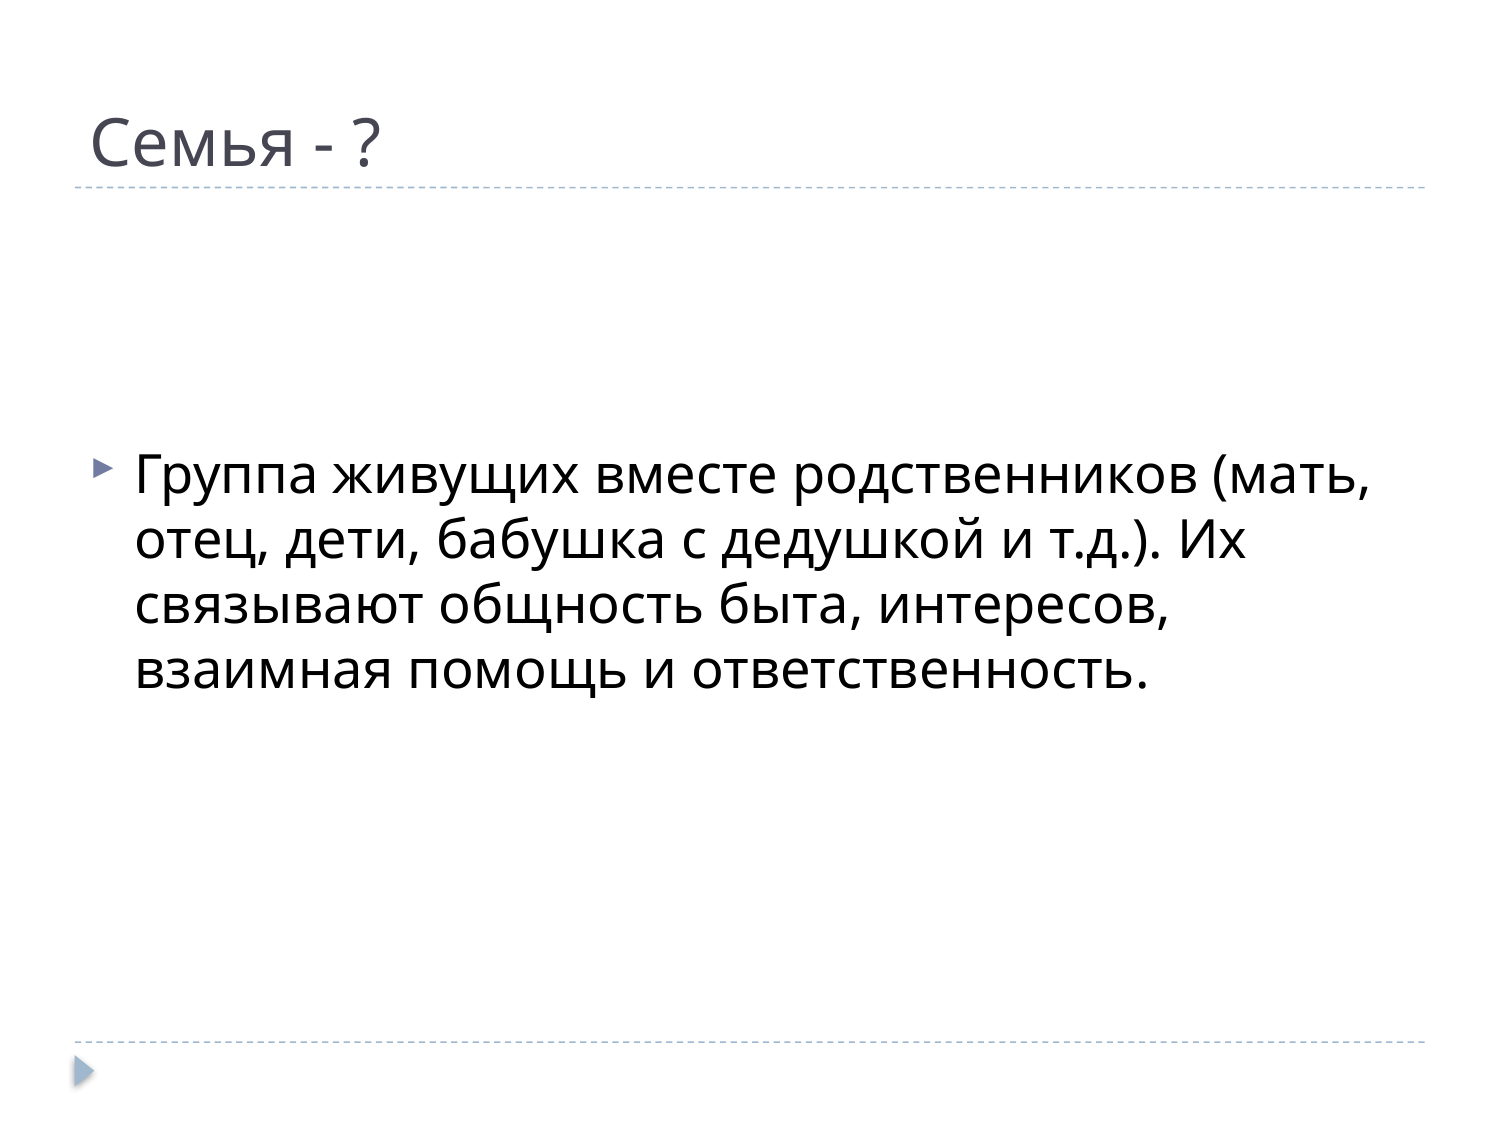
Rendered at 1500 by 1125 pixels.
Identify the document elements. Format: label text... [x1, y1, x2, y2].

list Группа живущих вместе родственников (мать, отец, дети, бабушка с дедушкой и т.д.). Их связывают общность быта, интересов, взаимная помощь и ответственность. [75, 200, 1425, 1010]
title Семья - ? [75, 24, 1425, 188]
